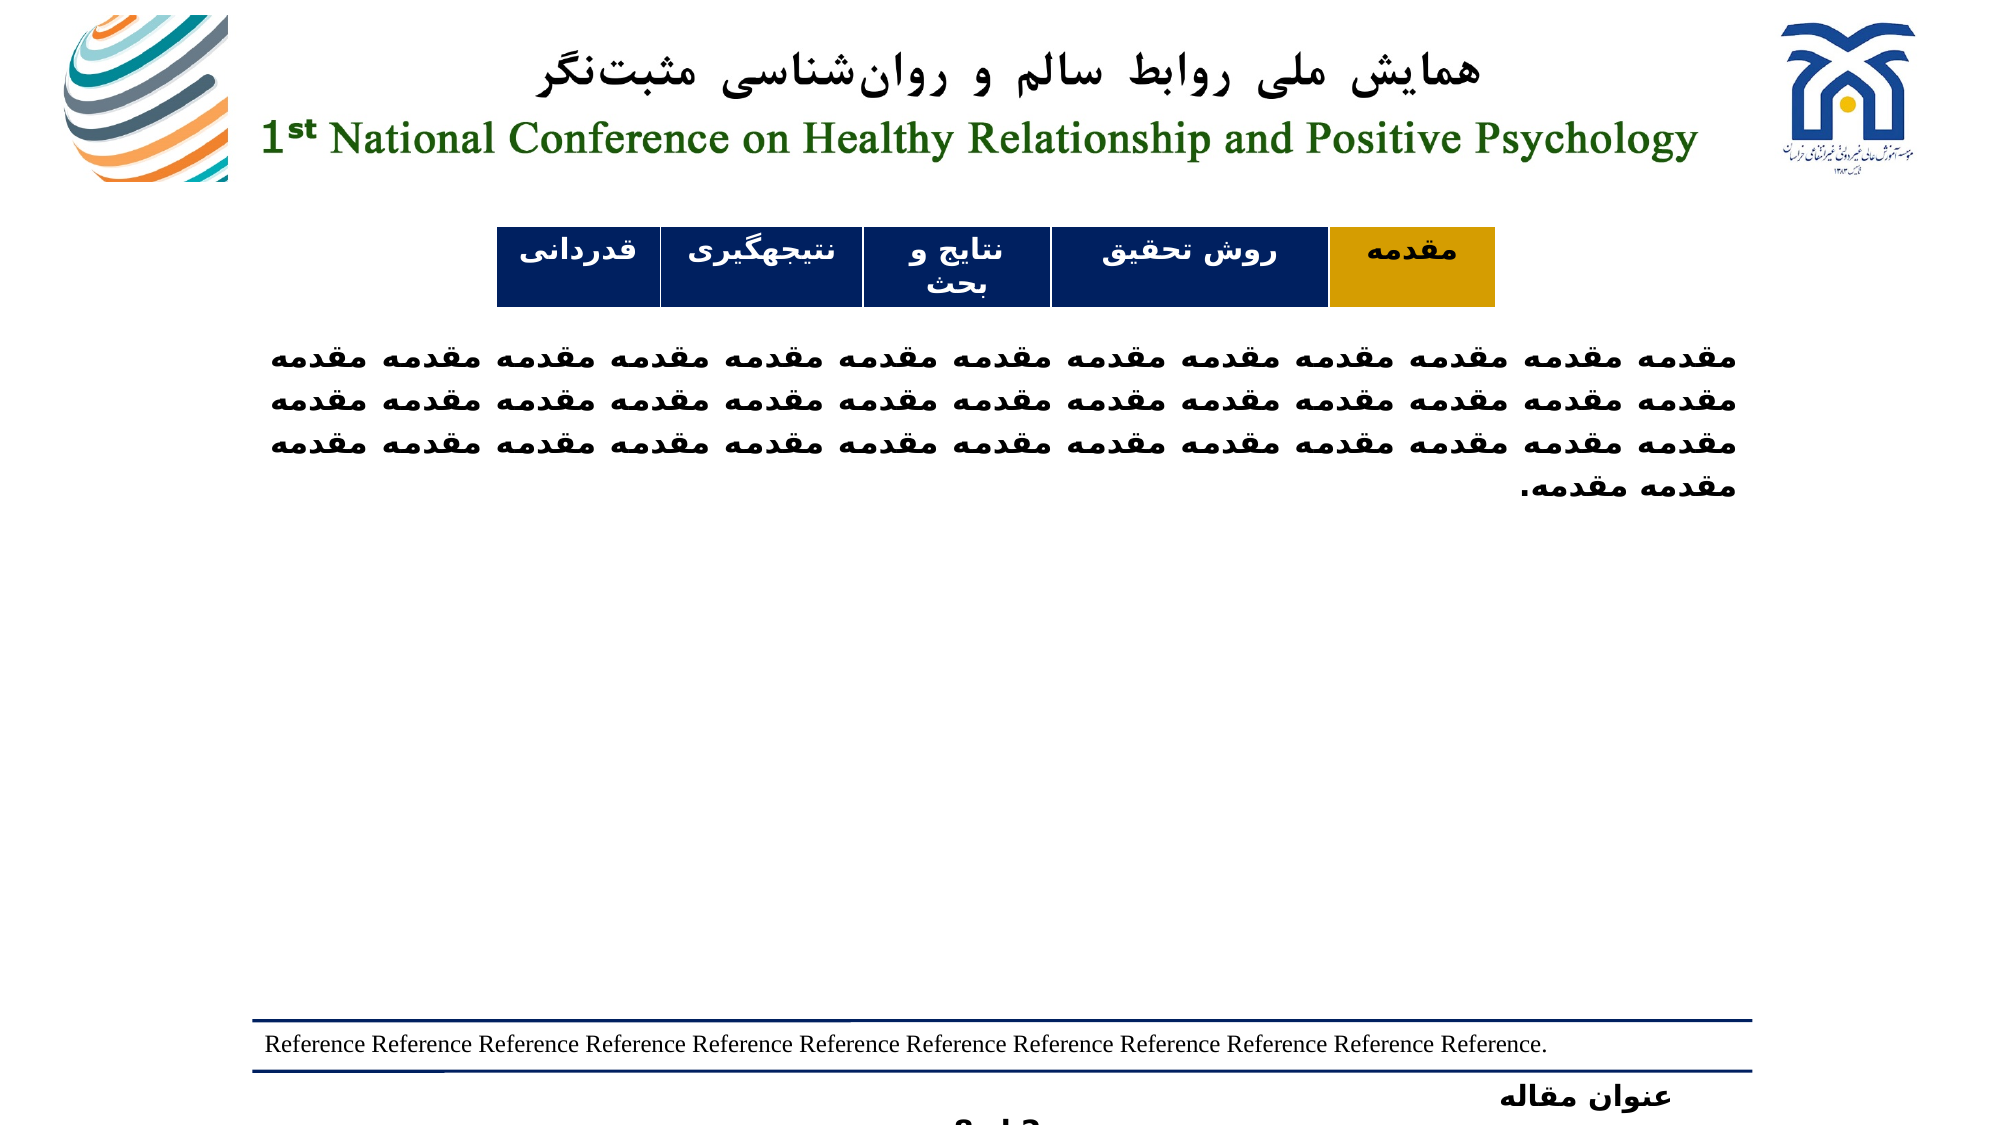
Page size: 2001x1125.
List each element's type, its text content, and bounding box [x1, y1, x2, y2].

table_header قدردانی [497, 227, 660, 307]
table_header نتیجه‏گیری [661, 227, 862, 307]
subtitle مقدمه مقدمه مقدمه مقدمه مقدمه مقدمه مقدمه مقدمه مقدمه مقدمه مقدمه مقدمه مقدمه مقدمه مقدمه مقدمه مقدمه مقدمه مقدمه مقدمه مقدمه مقدمه مقدمه مقدمه مقدمه مقدمه مقدمه مقدمه مقدمه مقدمه مقدمه مقدمه مقدمه مقدمه مقدمه مقدمه مقدمه مقدمه مقدمه مقدمه مقدمه. [252, 322, 1753, 998]
table_header نتایج و بحث [864, 227, 1050, 307]
text_box عنوان مقاله 2 از 8 [199, 1069, 1692, 1125]
table_header مقدمه [1330, 227, 1495, 307]
table_header روش تحقیق [1052, 227, 1328, 307]
picture [61, 15, 1926, 182]
text_box Reference Reference Reference Reference Reference Reference Reference Reference Reference Reference Reference Reference. [249, 1019, 1742, 1065]
